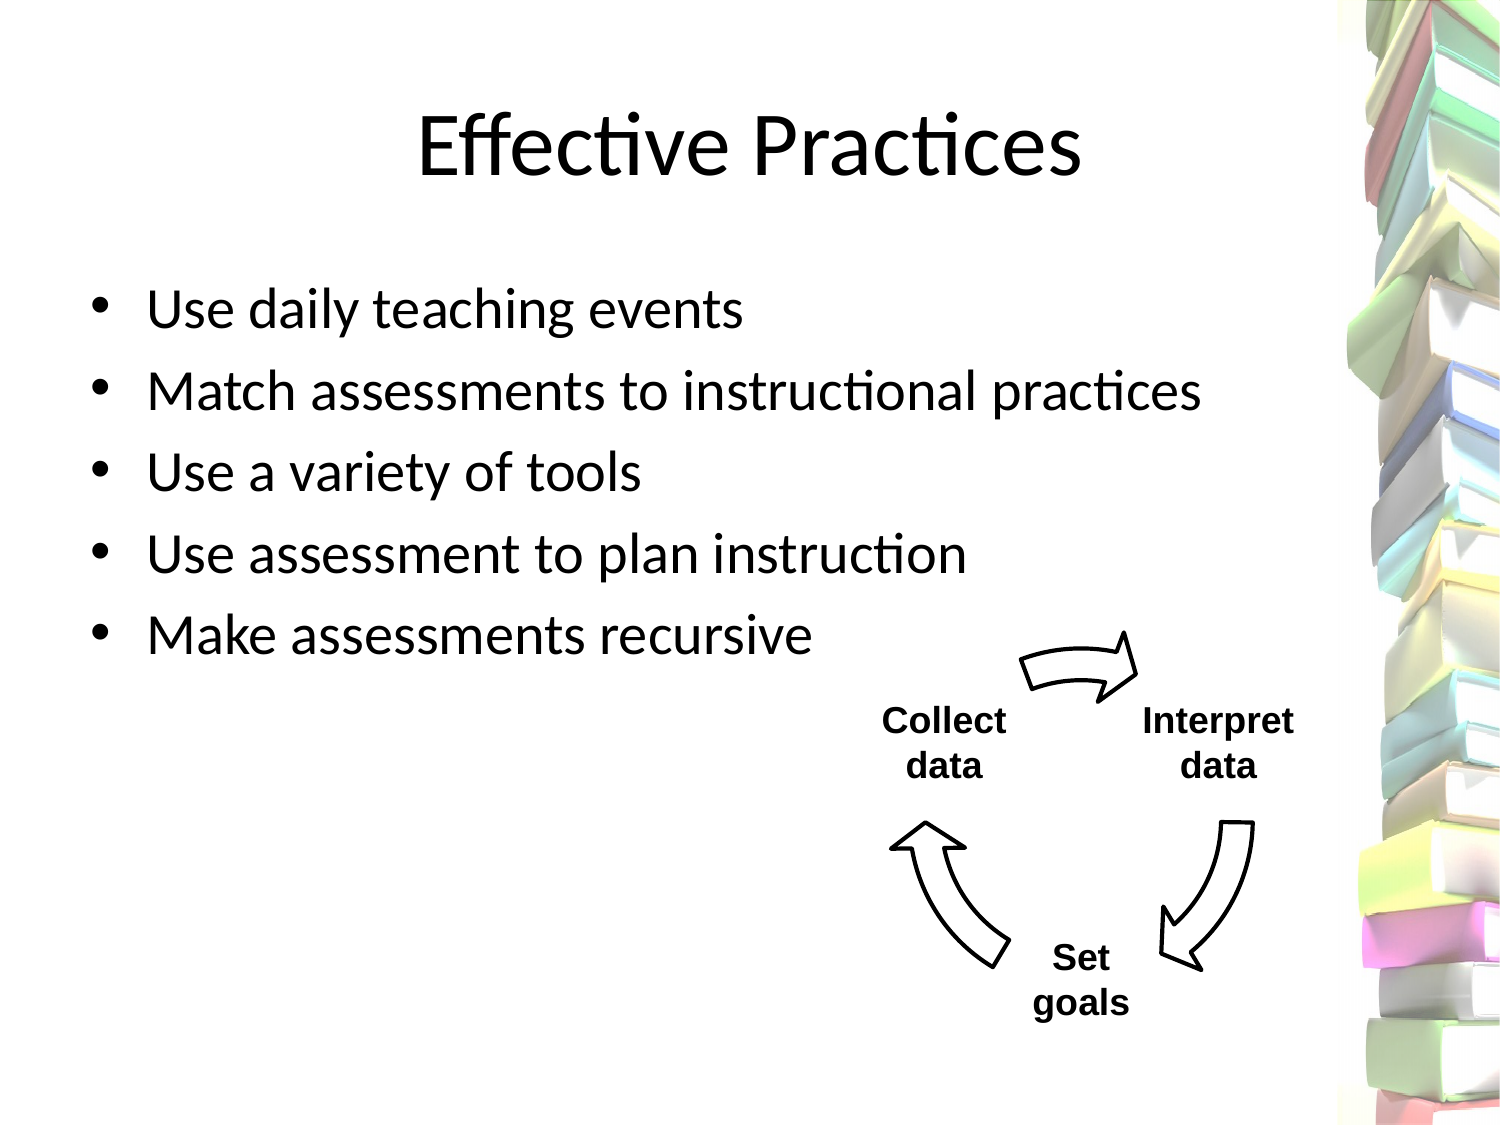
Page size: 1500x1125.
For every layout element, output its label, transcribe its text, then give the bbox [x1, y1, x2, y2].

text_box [862, 624, 1301, 1063]
title Effective Practices [74, 44, 1332, 233]
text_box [1337, 0, 1500, 1125]
list Use daily teaching events Match assessments to instructional practices Use a variety of tools Use assessment to plan instruction Make assessments recursive [74, 262, 1332, 1006]
